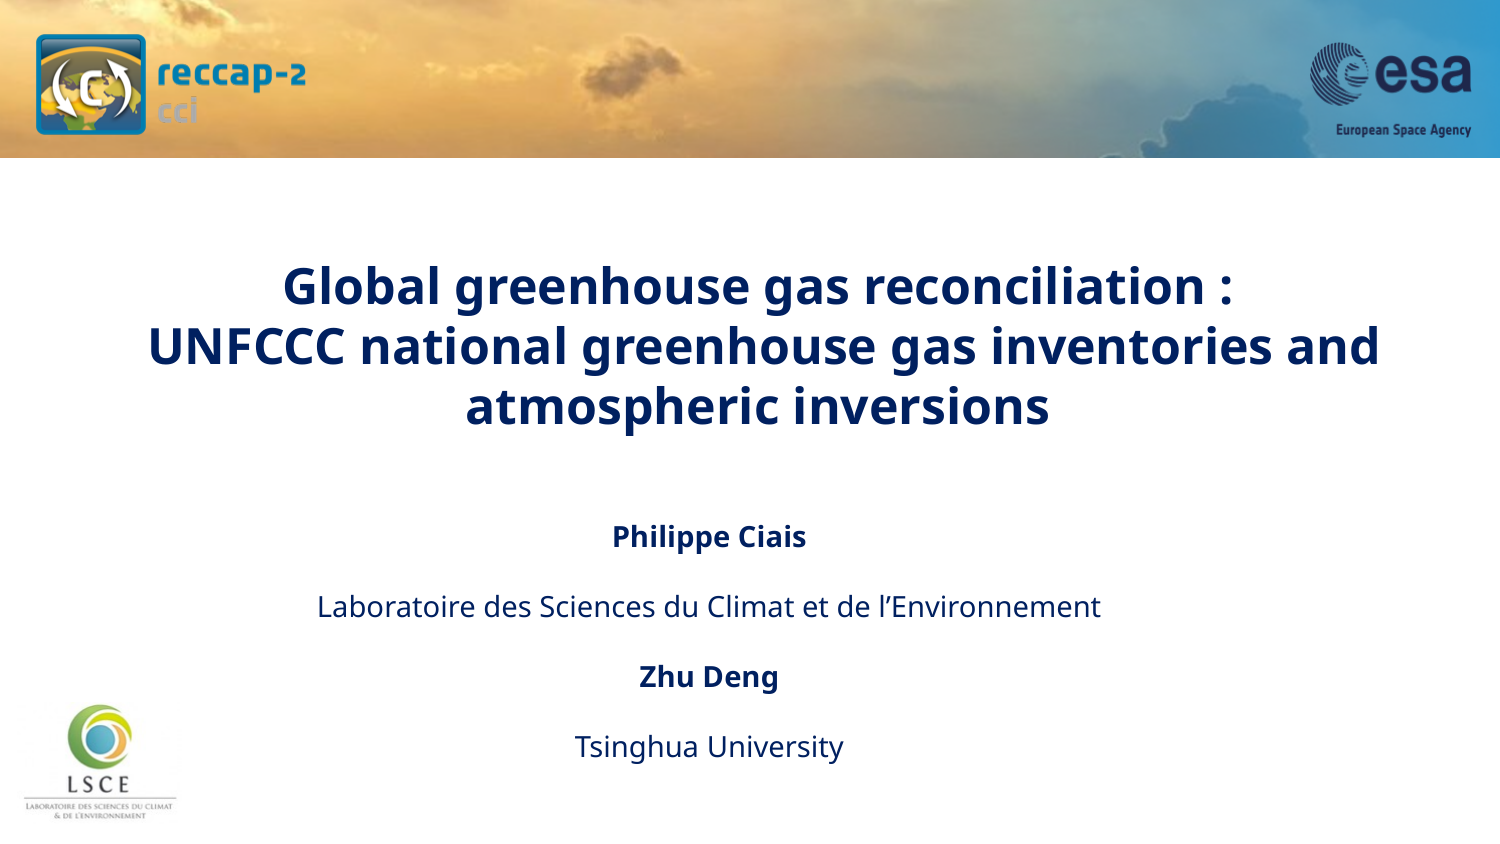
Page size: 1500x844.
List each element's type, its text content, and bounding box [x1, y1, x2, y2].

text_box Philippe Ciais Laboratoire des Sciences du Climat et de l’Environnement Zhu Deng Tsinghua University [265, 510, 1154, 771]
title Global greenhouse gas reconciliation : UNFCCC national greenhouse gas inventories and atmospheric inversions [69, 265, 1447, 442]
picture [17, 702, 182, 824]
picture [0, 0, 1500, 159]
